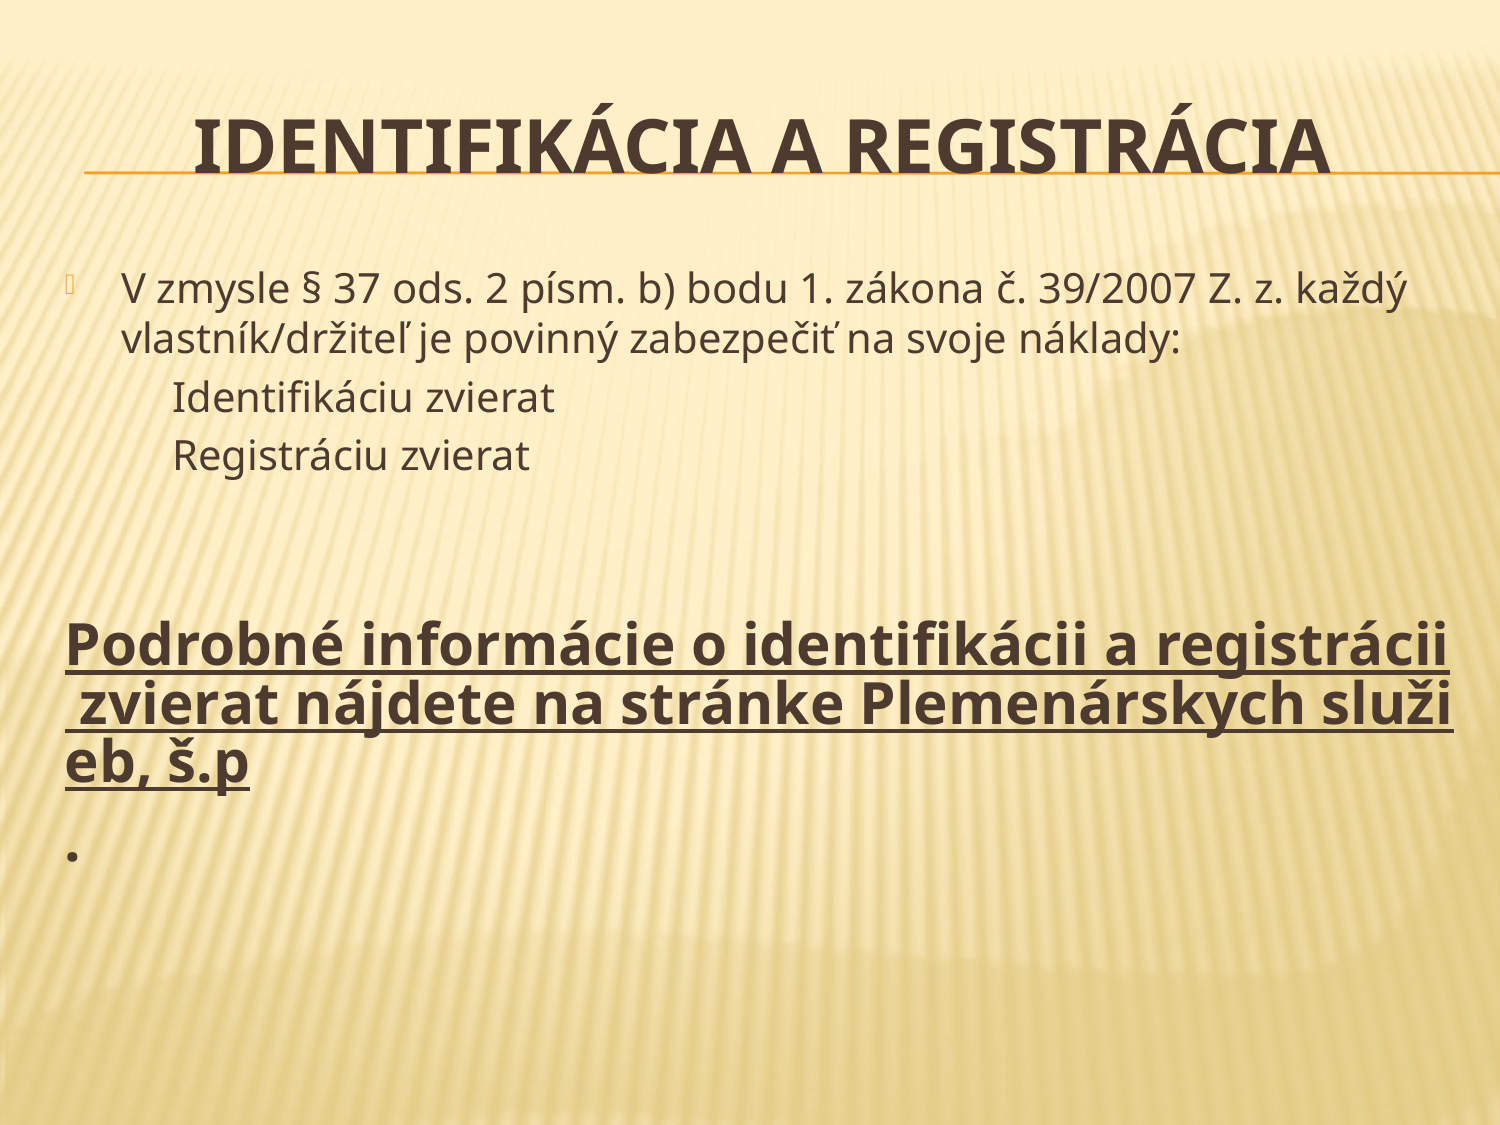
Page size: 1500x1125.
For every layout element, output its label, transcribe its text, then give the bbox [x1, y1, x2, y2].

title Identifikácia a registrácia [50, 75, 1475, 213]
list V zmysle § 37 ods. 2 písm. b) bodu 1. zákona č. 39/2007 Z. z. každý vlastník/držiteľ je povinný zabezpečiť na svoje náklady: Identifikáciu zvierat Registráciu zvierat Podrobné informácie o identifikácii a registrácii zvierat nájdete na stránke Plemenárskych služieb, š.p. [50, 254, 1475, 998]
